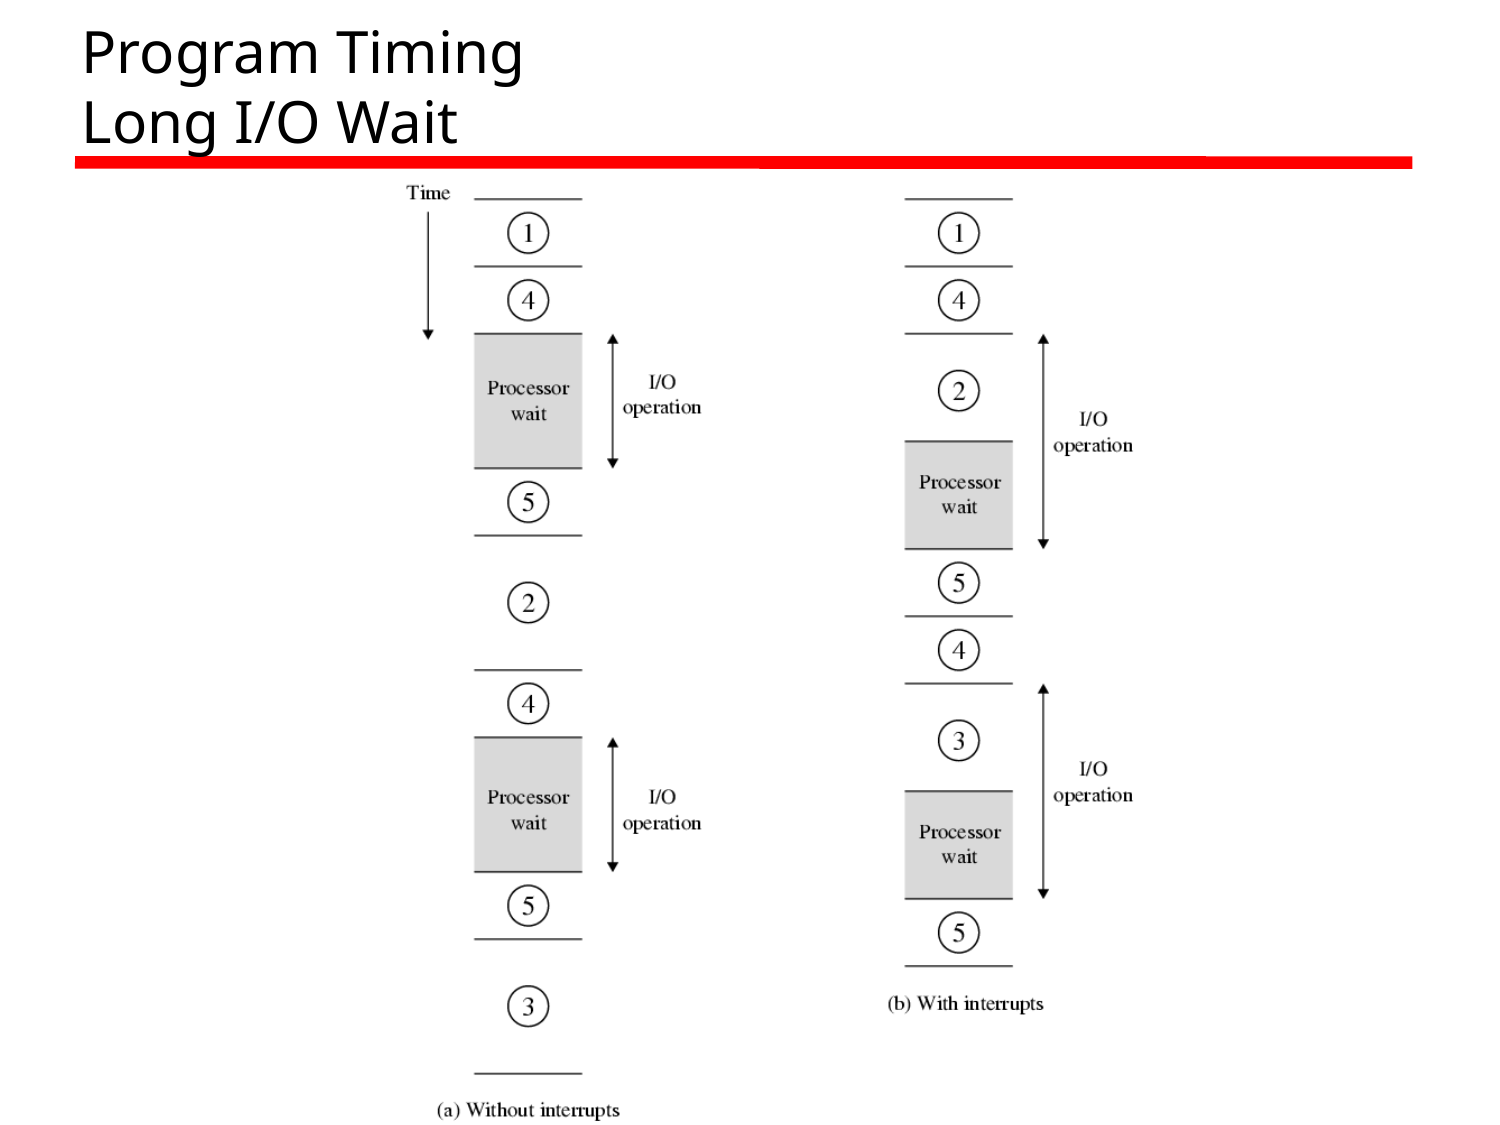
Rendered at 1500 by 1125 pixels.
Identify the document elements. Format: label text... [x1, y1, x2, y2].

title Program Timing Long I/O Wait [66, 24, 1413, 163]
picture [399, 174, 1136, 1125]
